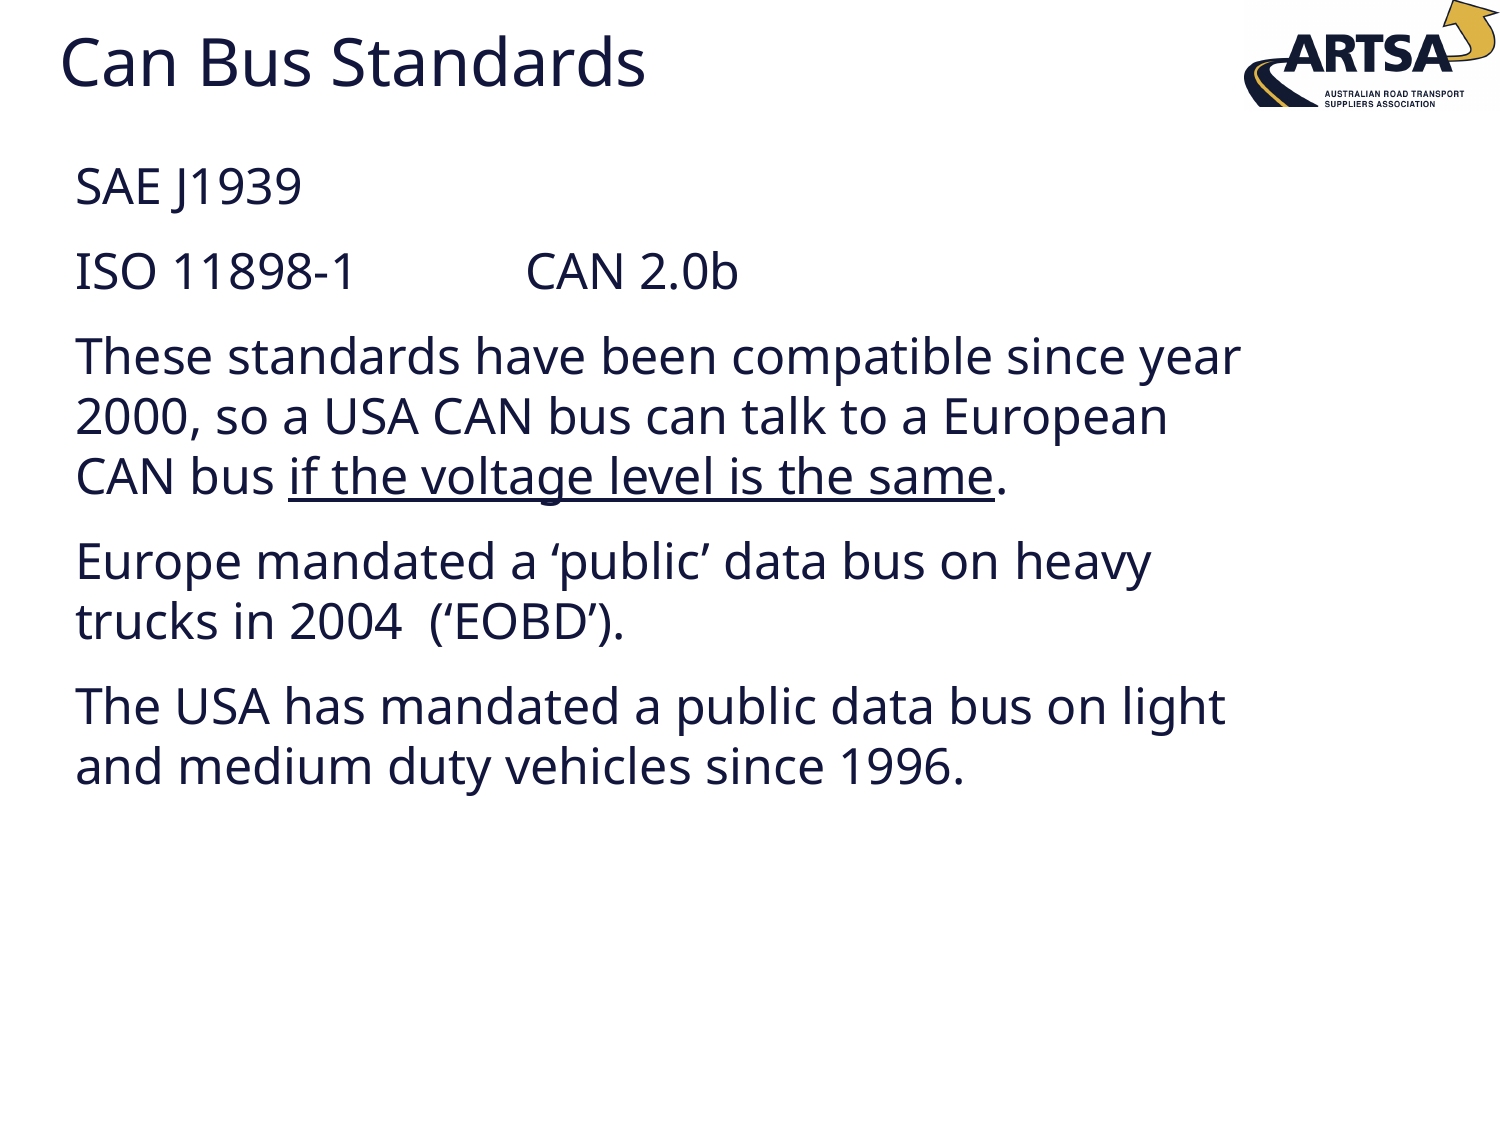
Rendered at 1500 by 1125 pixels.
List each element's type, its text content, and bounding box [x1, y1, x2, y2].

text_box Can Bus Standards [44, 12, 1239, 113]
text_box SAE J1939 ISO 11898-1 CAN 2.0b These standards have been compatible since year 2000, so a USA CAN bus can talk to a European CAN bus if the voltage level is the same. Europe mandated a ‘public’ data bus on heavy trucks in 2004 (‘EOBD’). The USA has mandated a public data bus on light and medium duty vehicles since 1996. [60, 146, 1283, 986]
picture [1244, 0, 1500, 112]
